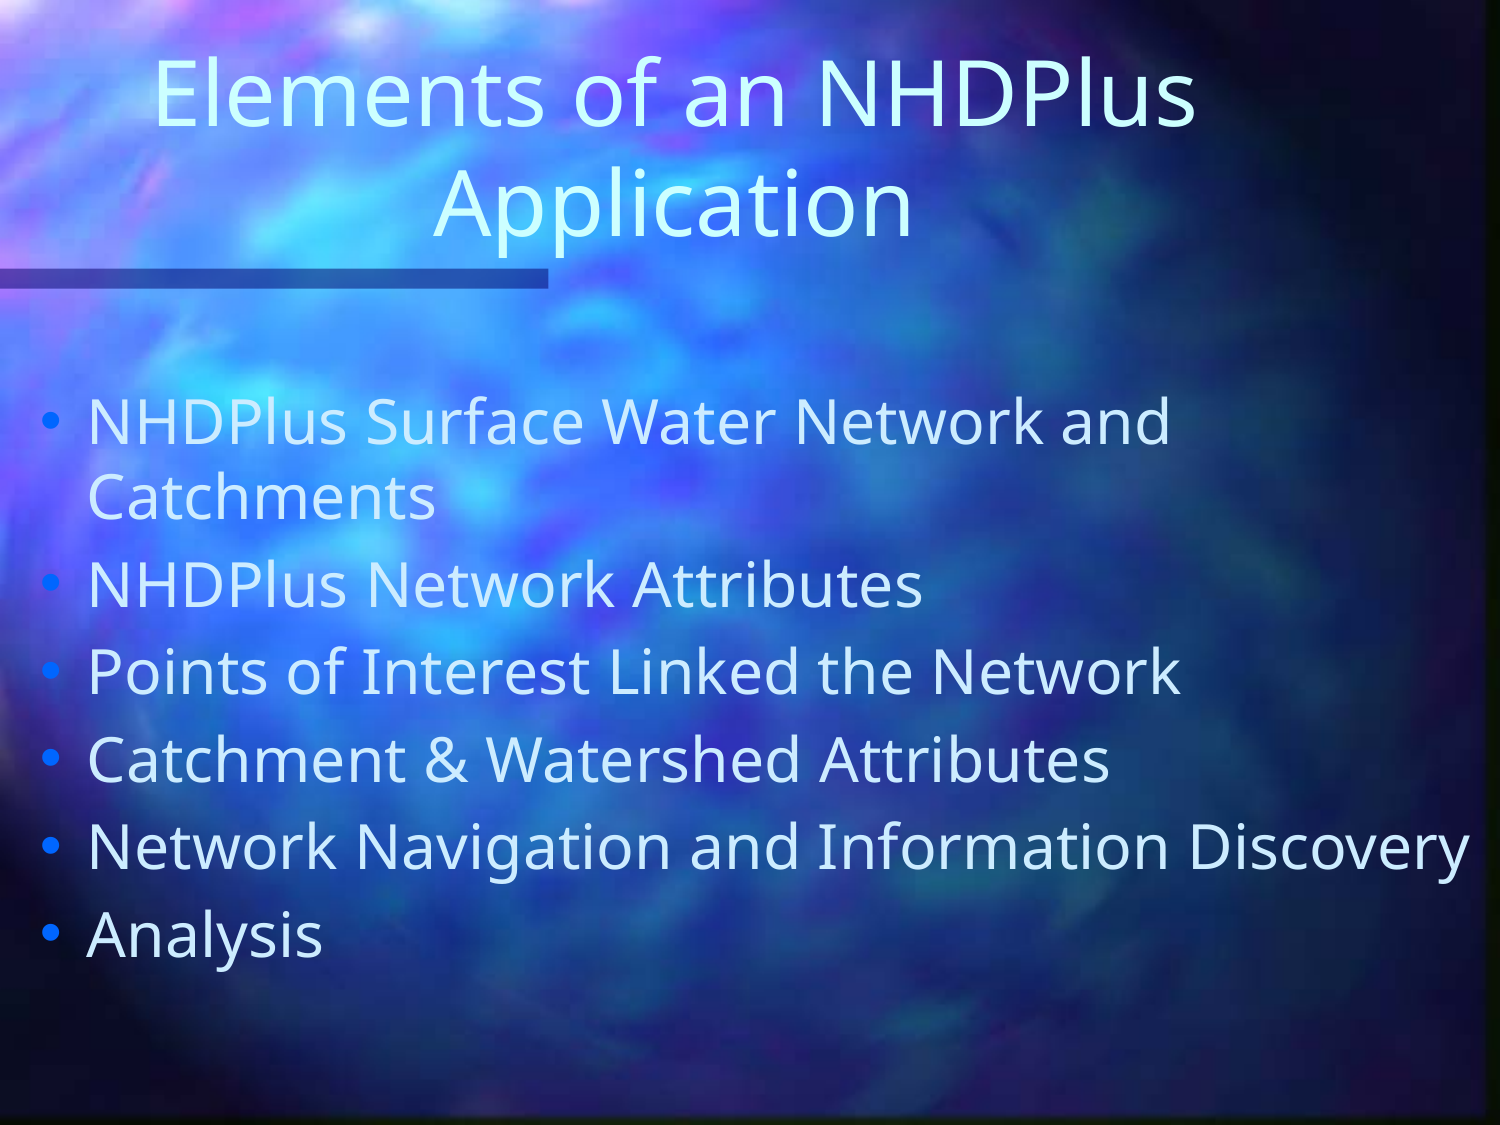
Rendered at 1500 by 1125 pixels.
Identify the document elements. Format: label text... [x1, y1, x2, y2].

list NHDPlus Surface Water Network and Catchments NHDPlus Network Attributes Points of Interest Linked the Network Catchment & Watershed Attributes Network Navigation and Information Discovery Analysis [24, 375, 1488, 1050]
picture [0, 0, 1500, 1125]
title Elements of an NHDPlus Application [37, 75, 1313, 263]
